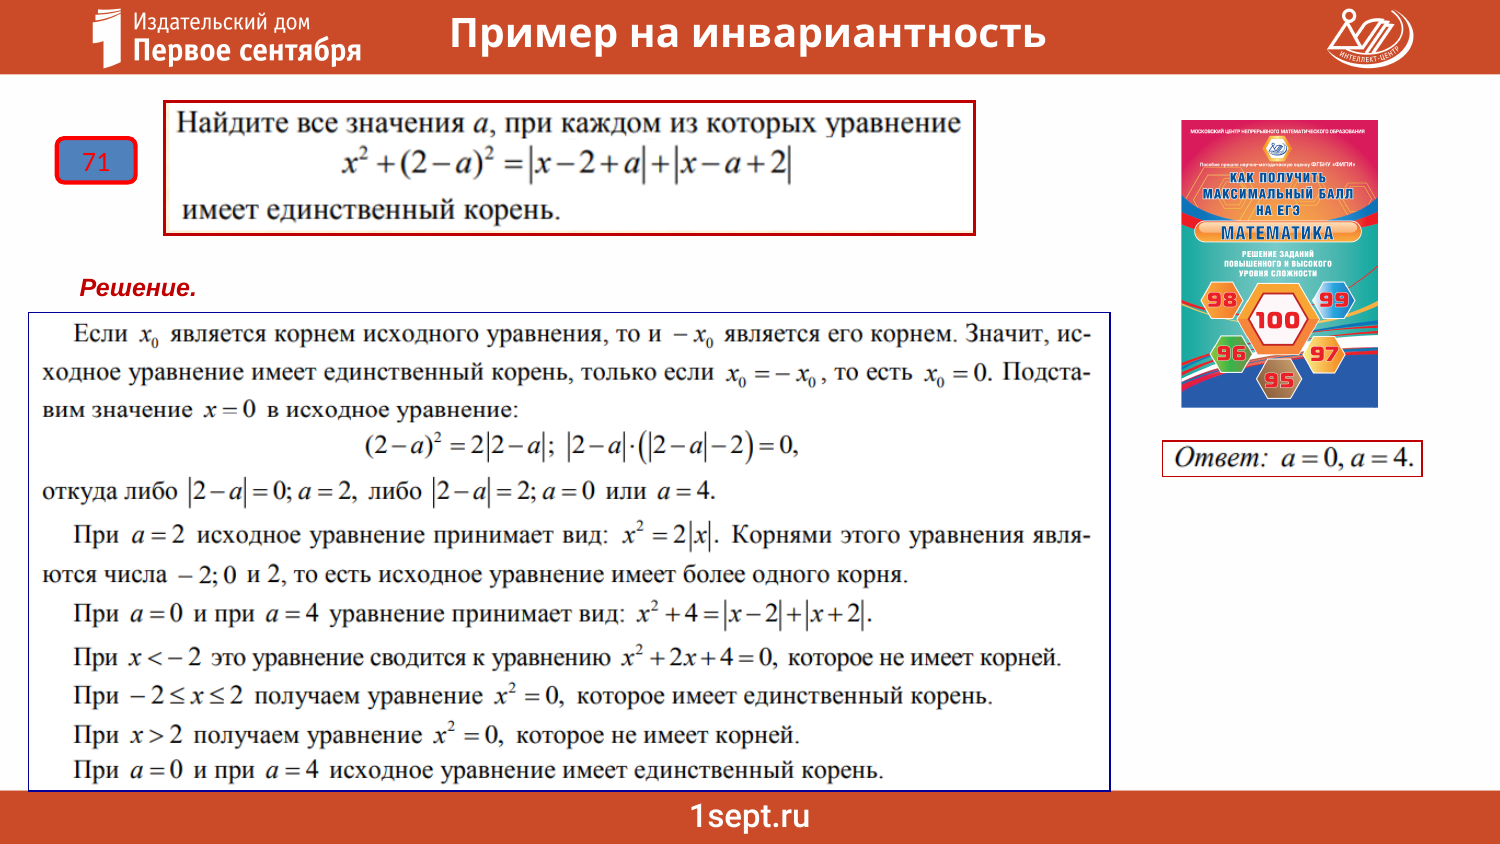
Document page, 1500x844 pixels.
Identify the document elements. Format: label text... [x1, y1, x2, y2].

text_box Решение. [64, 263, 213, 309]
text_box Пример на инвариантность [185, 0, 1311, 64]
text_box 71 [54, 136, 138, 185]
picture [0, 0, 1500, 844]
